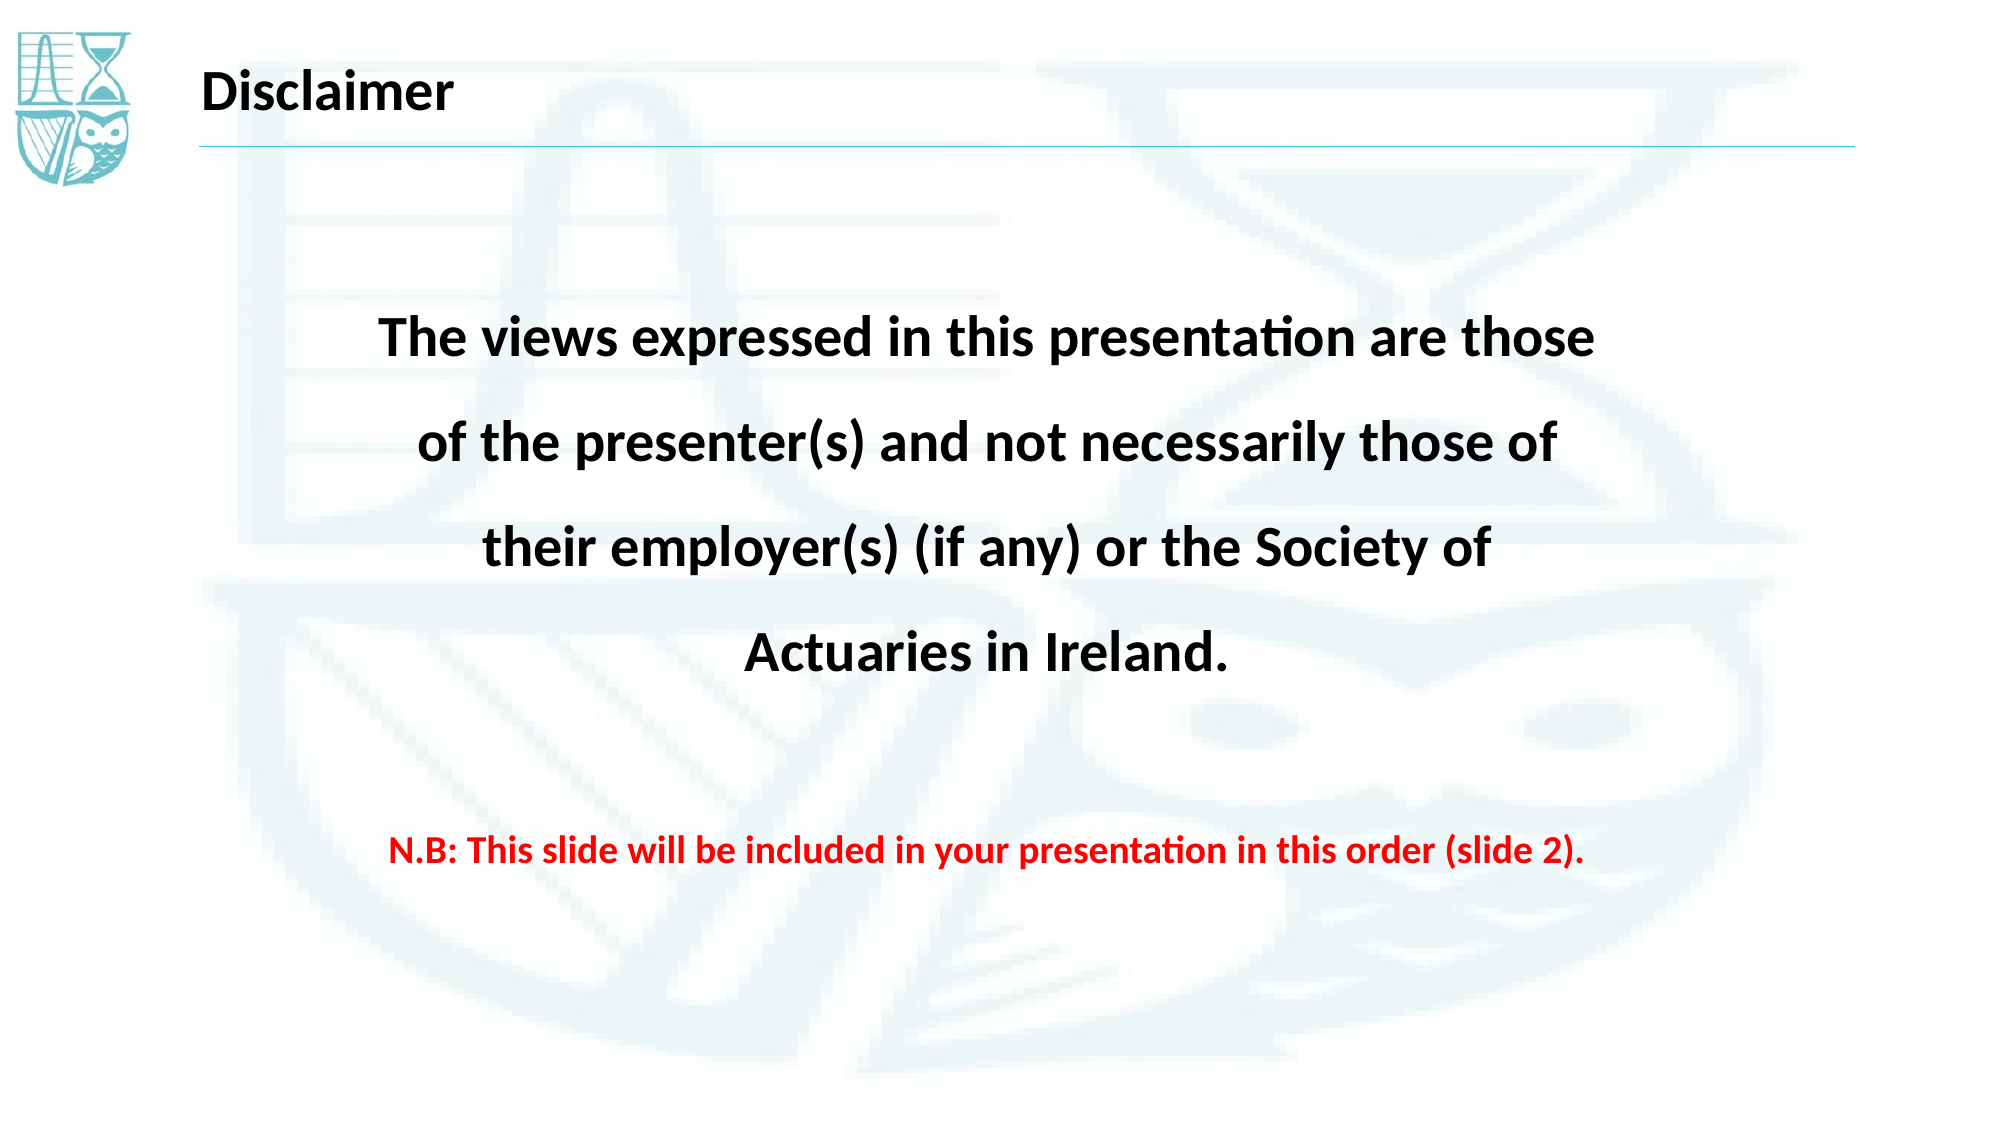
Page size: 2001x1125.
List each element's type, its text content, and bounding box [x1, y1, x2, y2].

text_box The views expressed in this presentation are those of the presenter(s) and not necessarily those of their employer(s) (if any) or the Society of Actuaries in Ireland. N.B: This slide will be included in your presentation in this order (slide 2). [347, 256, 1628, 890]
text_box Disclaimer [186, 53, 1855, 171]
picture [0, 22, 145, 193]
